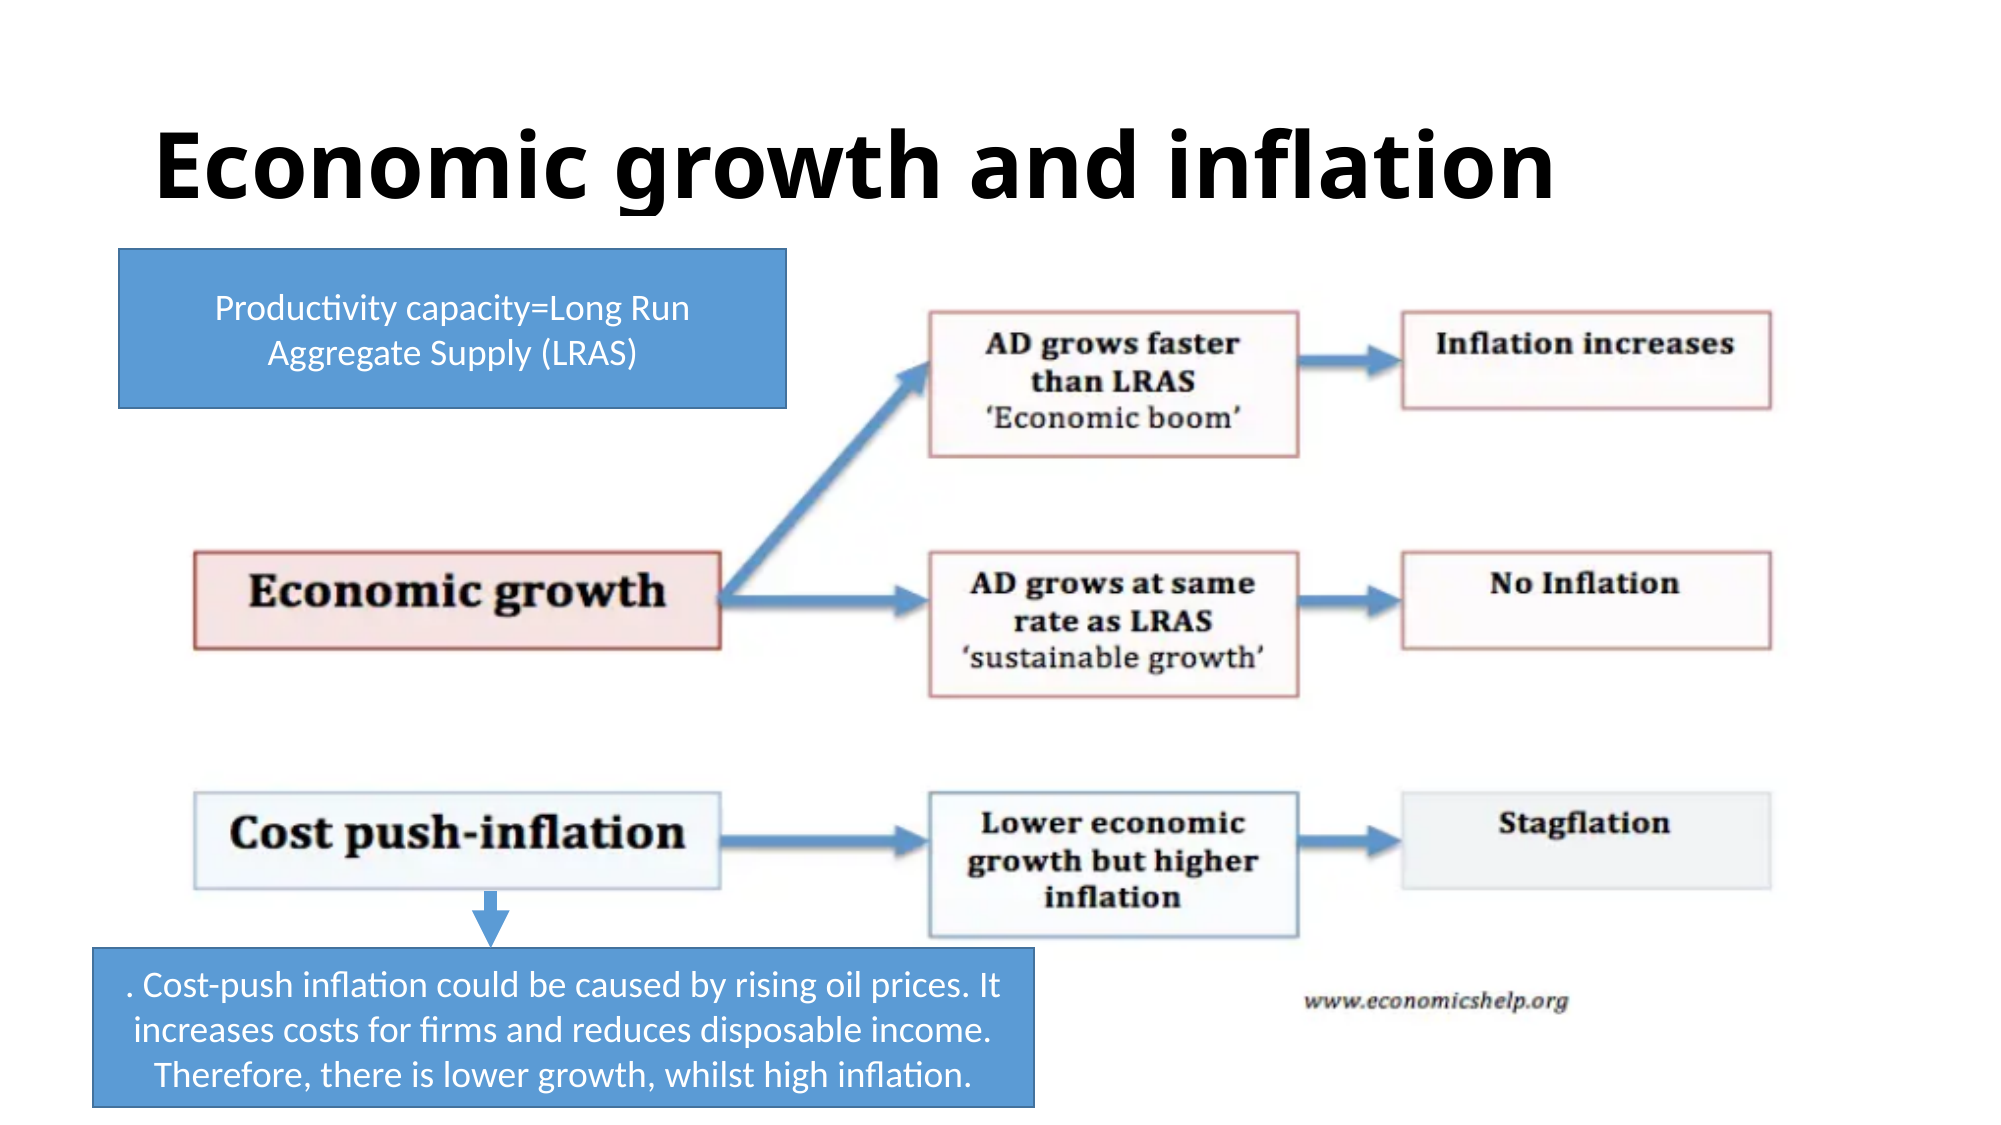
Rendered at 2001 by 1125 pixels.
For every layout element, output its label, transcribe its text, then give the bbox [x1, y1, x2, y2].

title Economic growth and inflation [137, 59, 1863, 278]
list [119, 216, 1845, 1083]
text_box . Cost-push inflation could be caused by rising oil prices. It increases costs for firms and reduces disposable income. Therefore, there is lower growth, whilst high inflation. [92, 947, 1035, 1108]
